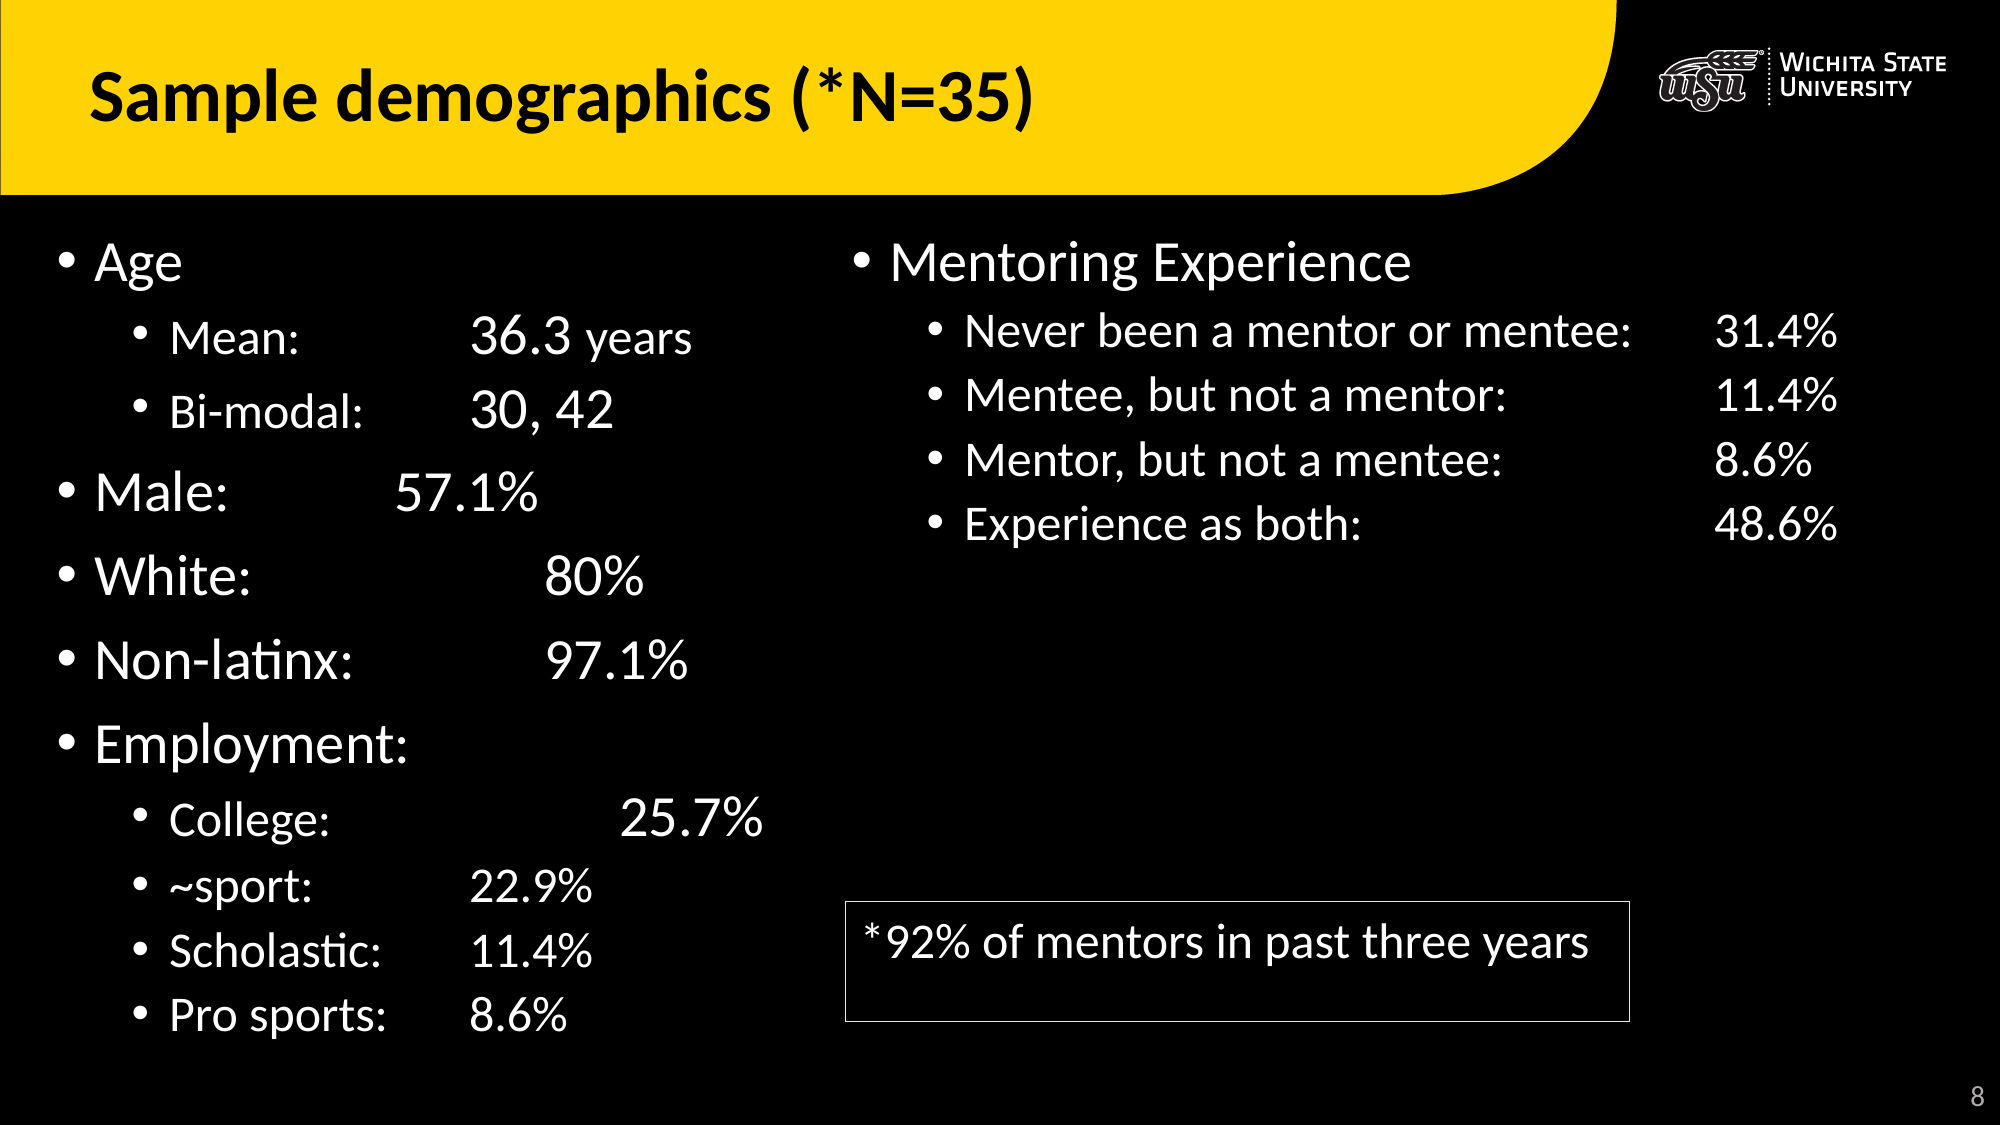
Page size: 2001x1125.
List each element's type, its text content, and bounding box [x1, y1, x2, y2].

text_box Mentoring Experience Never been a mentor or mentee: 31.4% Mentee, but not a mentor: 11.4% Mentor, but not a mentee: 8.6% Experience as both: 48.6% [836, 223, 1959, 559]
text_box *92% of mentors in past three years [845, 901, 1630, 1022]
list Age Mean: 36.3 years Bi-modal: 30, 42 Male: 57.1% White: 80% Non-latinx: 97.1% Employment: College: 25.7% ~sport: 22.9% Scholastic: 11.4% Pro sports: 8.6% [41, 223, 804, 1059]
picture [0, 0, 2000, 298]
slide_number 9 [1846, 1070, 2000, 1123]
title Sample demographics (*N=35) [89, 0, 1523, 195]
